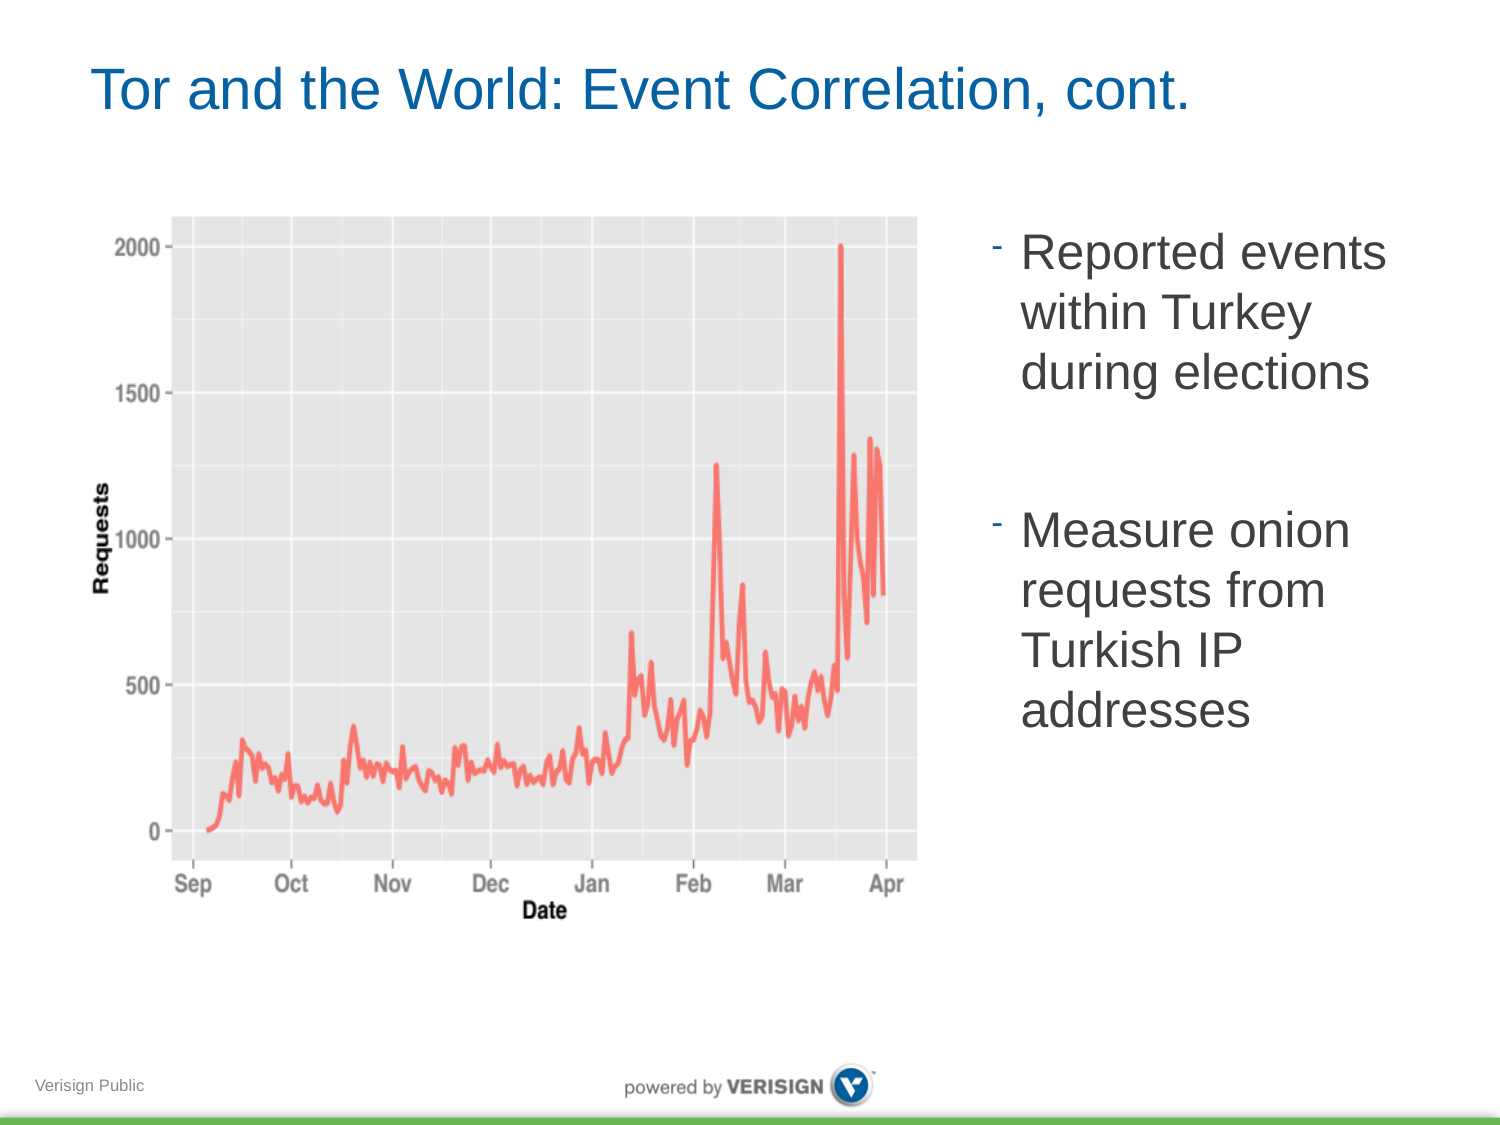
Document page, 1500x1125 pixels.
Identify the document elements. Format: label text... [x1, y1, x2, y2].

text_box Reported events within Turkey during elections Measure onion requests from Turkish IP addresses [977, 212, 1467, 978]
text_box [74, 166, 1425, 1050]
title Tor and the World: Event Correlation, cont. [75, 40, 1425, 132]
picture [622, 1058, 878, 1112]
picture [74, 187, 940, 938]
